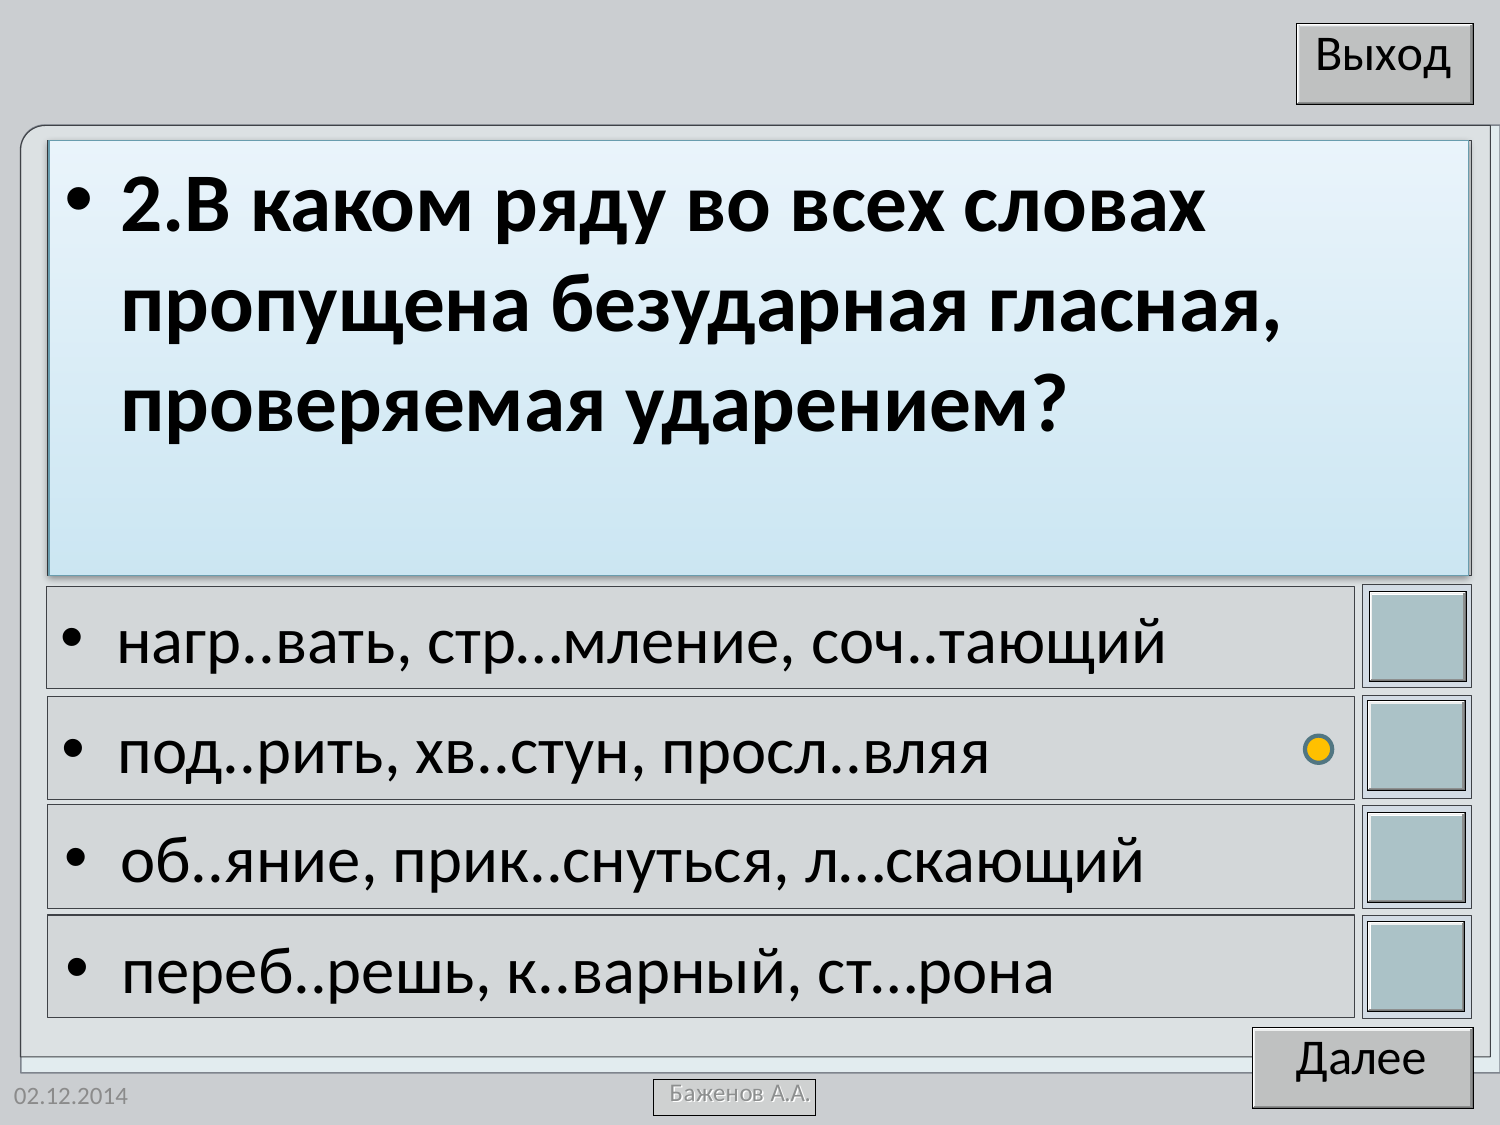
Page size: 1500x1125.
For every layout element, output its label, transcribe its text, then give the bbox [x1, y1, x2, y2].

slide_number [0, 1065, 174, 1125]
list об..яние, прик..снуться, л…скающий [49, 808, 1360, 905]
list 2.В каком ряду во всех словах пропущена безударная гласная, проверяемая ударением? [48, 140, 1469, 576]
list нагр..вать, стр…мление, соч..тающий [45, 589, 1356, 685]
list переб..решь, к..варный, ст…рона [50, 919, 1361, 1015]
list под..рить, хв..стун, просл..вляя [46, 699, 1357, 796]
